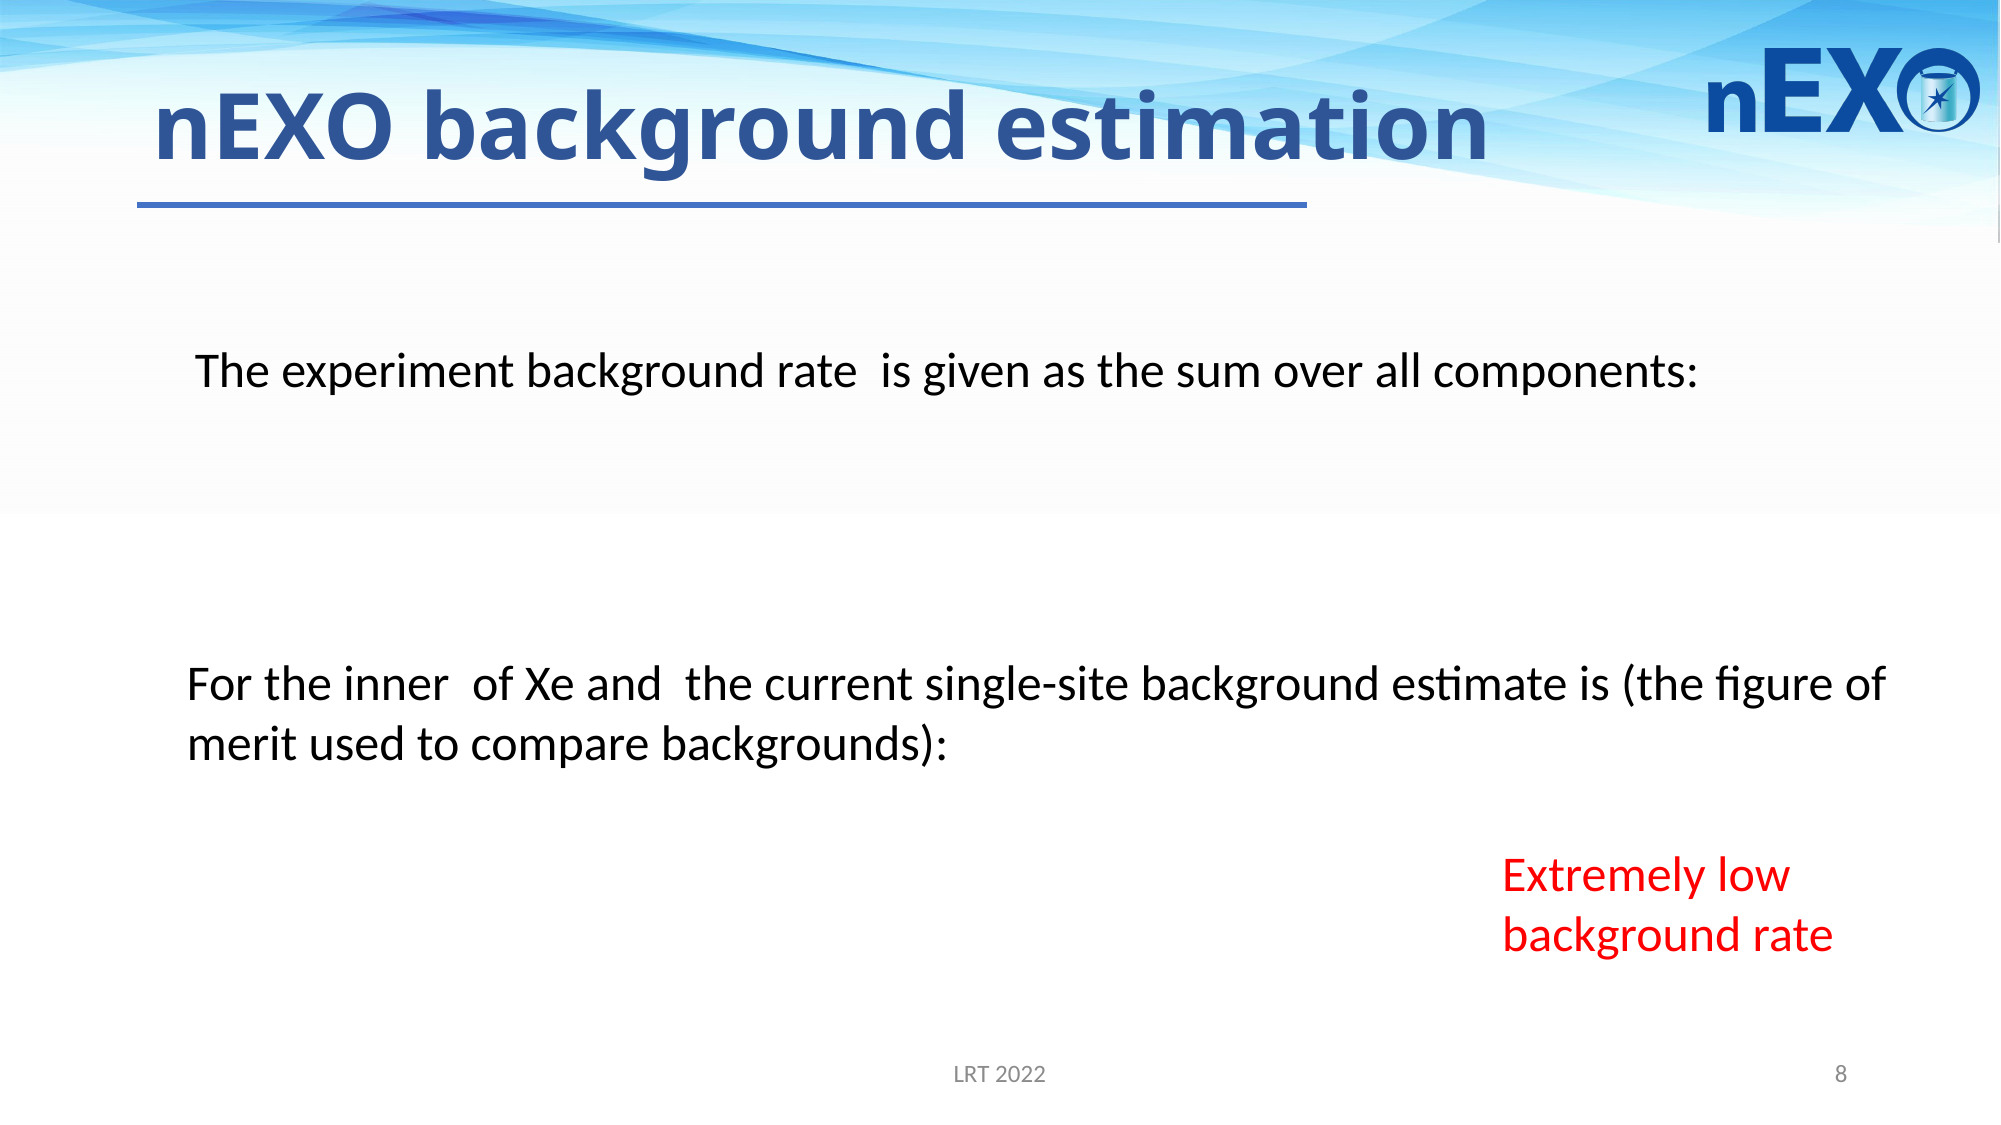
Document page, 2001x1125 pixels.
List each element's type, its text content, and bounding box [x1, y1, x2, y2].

title nEXO background estimation [137, 59, 1863, 201]
text_box Extremely low background rate [1487, 834, 1896, 969]
slide_number 8 [1412, 1042, 1863, 1103]
picture [0, 0, 2000, 514]
footer LRT 2022 [662, 1042, 1338, 1103]
